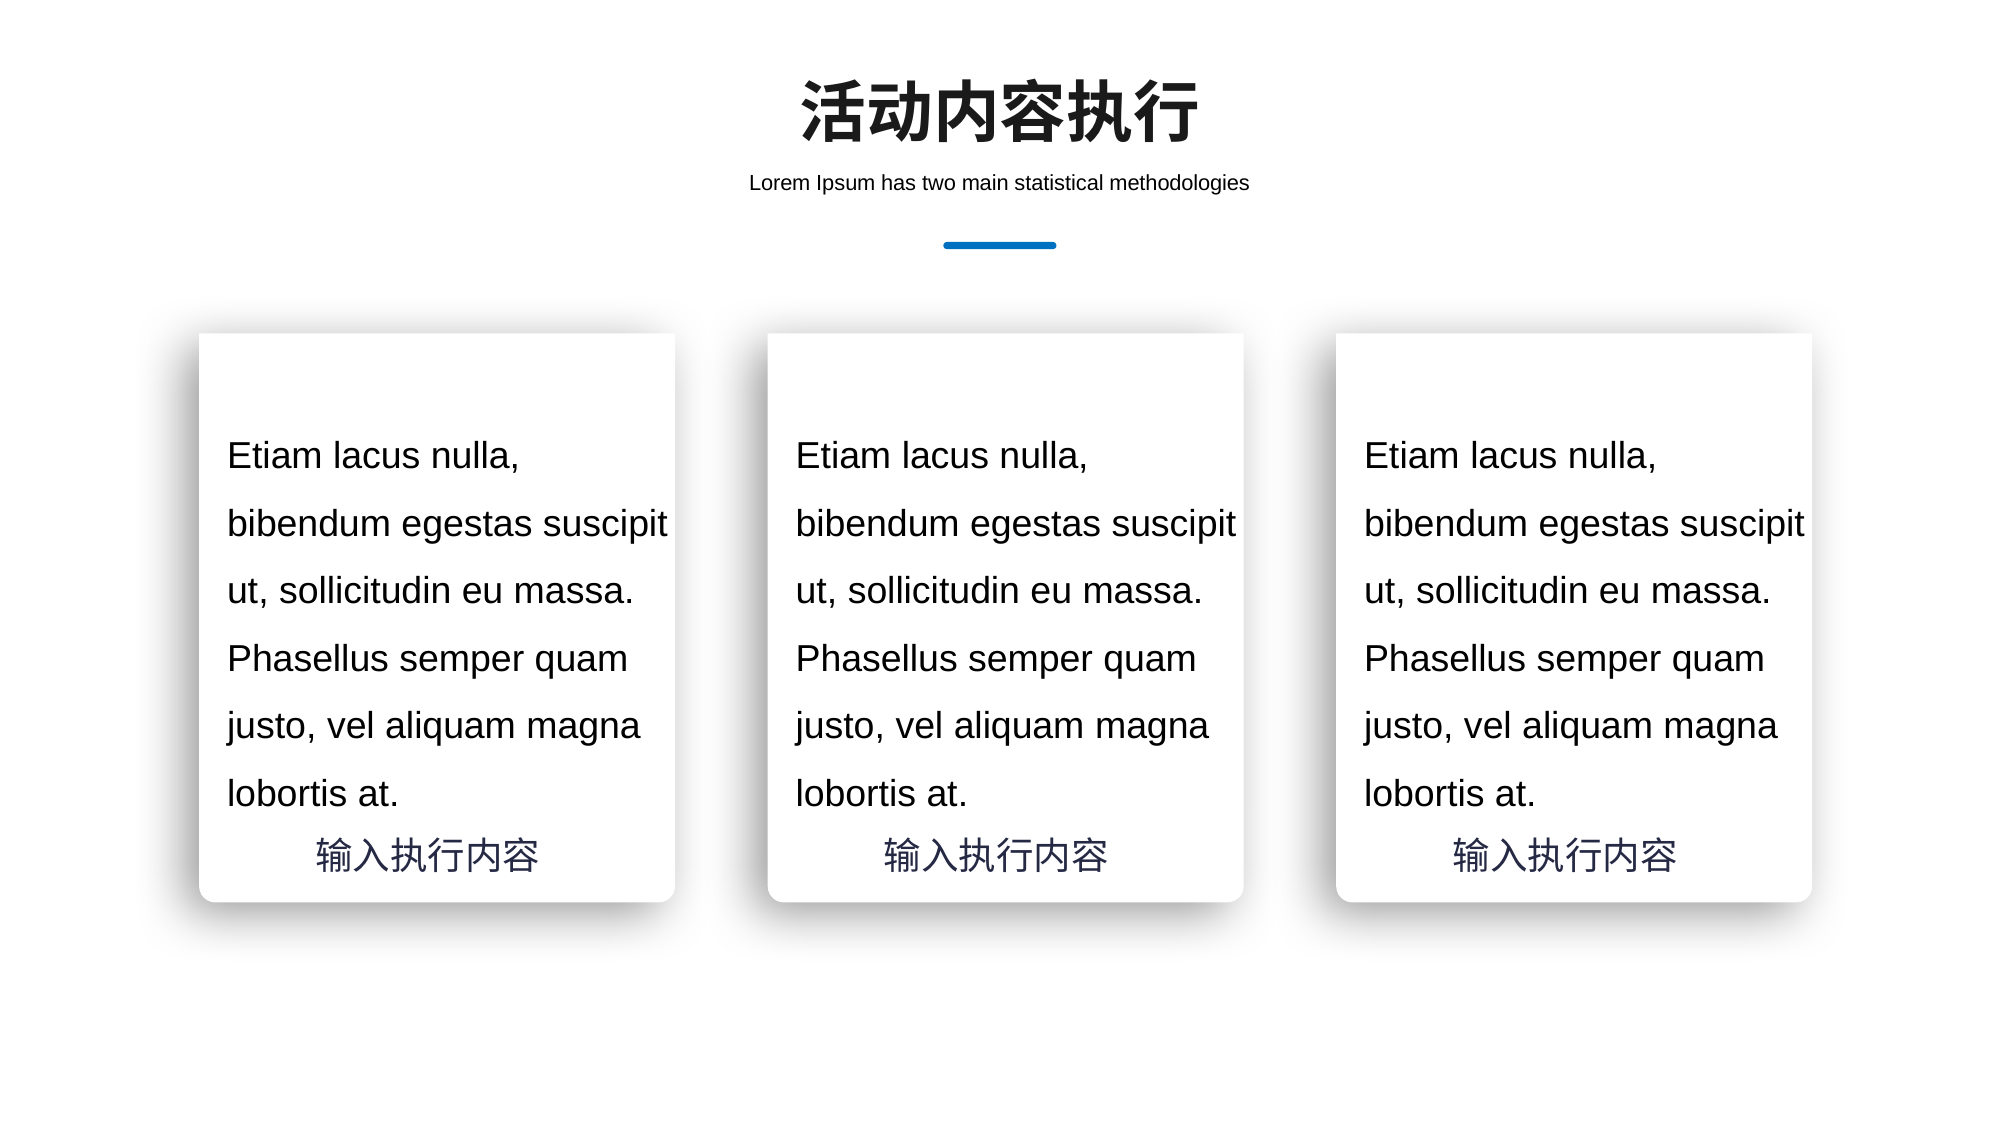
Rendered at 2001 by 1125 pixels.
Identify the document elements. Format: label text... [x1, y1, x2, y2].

text_box Etiam lacus nulla, bibendum egestas suscipit ut, sollicitudin eu massa. Phasellus semper quam justo, vel aliquam magna lobortis at. [212, 401, 689, 821]
text_box 输入执行内容 [227, 824, 629, 885]
text_box [198, 332, 677, 904]
text_box Etiam lacus nulla, bibendum egestas suscipit ut, sollicitudin eu massa. Phasellus semper quam justo, vel aliquam magna lobortis at. [1349, 401, 1826, 821]
text_box 活动内容执行 [680, 71, 1320, 159]
text_box [766, 332, 1245, 904]
text_box Lorem Ipsum has two main statistical methodologies [688, 160, 1312, 202]
text_box [942, 240, 1058, 251]
text_box 输入执行内容 [1364, 824, 1766, 885]
text_box [1335, 332, 1814, 904]
text_box Etiam lacus nulla, bibendum egestas suscipit ut, sollicitudin eu massa. Phasellus semper quam justo, vel aliquam magna lobortis at. [780, 401, 1257, 821]
text_box 输入执行内容 [796, 824, 1197, 885]
